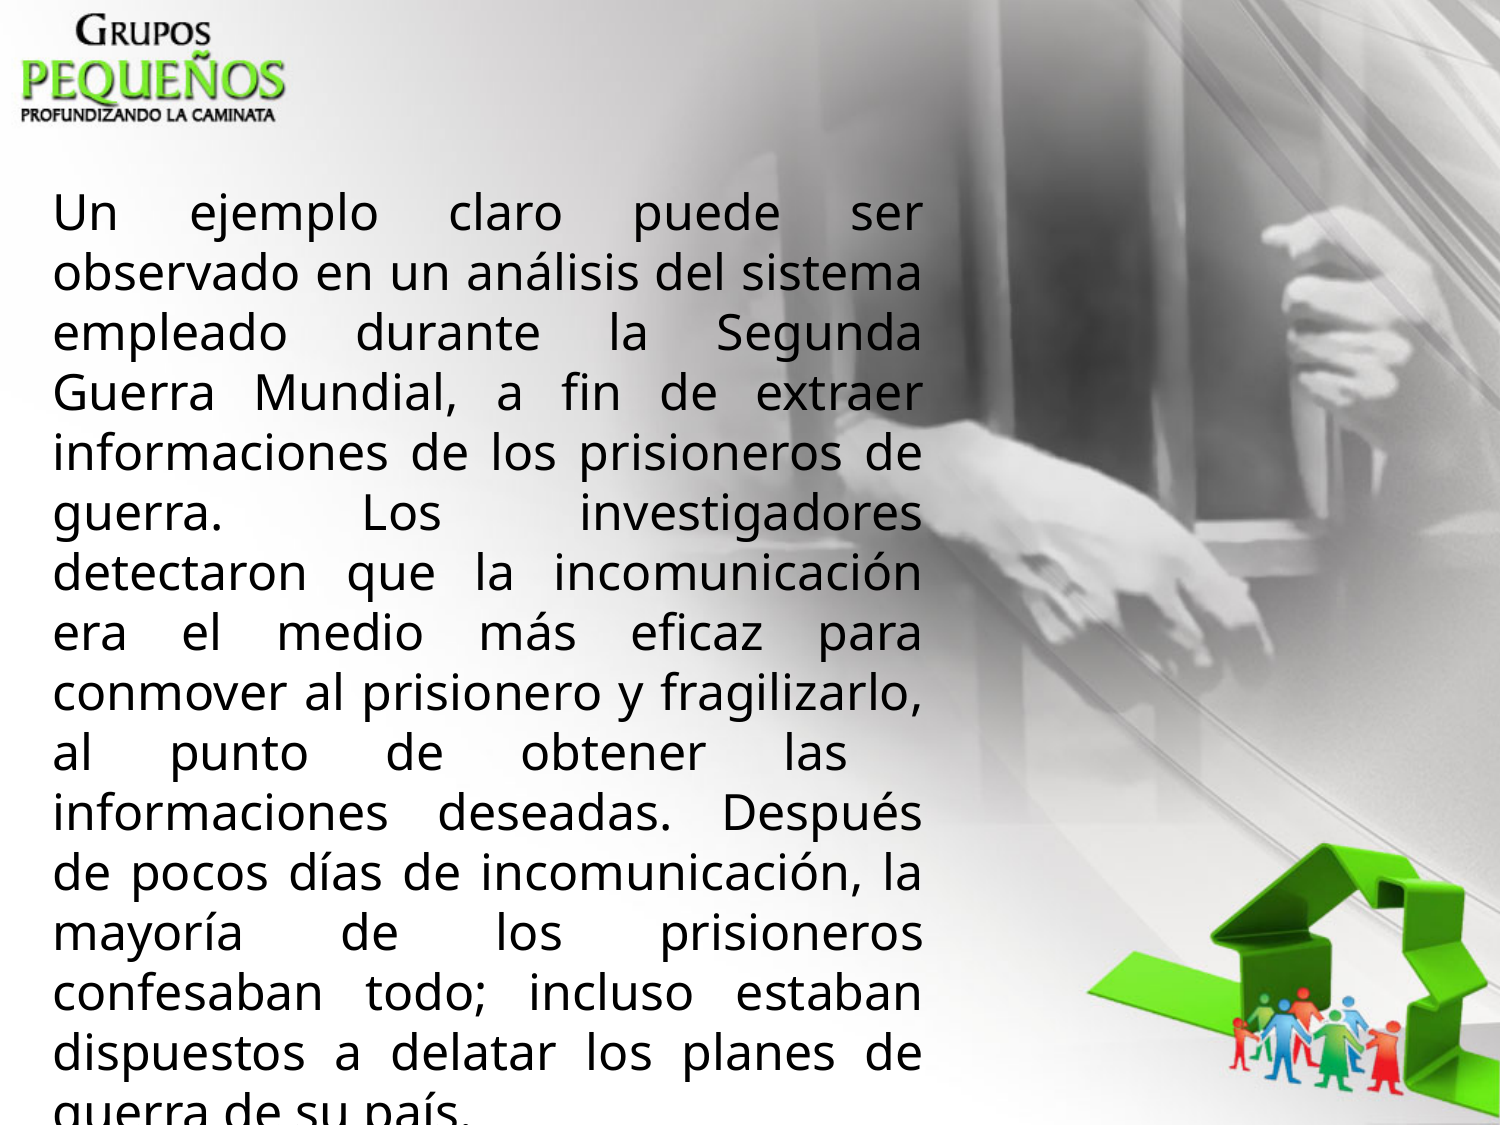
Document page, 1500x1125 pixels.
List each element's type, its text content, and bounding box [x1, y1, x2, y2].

text_box Un ejemplo claro puede ser observado en un análisis del sistema empleado durante la Segunda Guerra Mundial, a fin de extraer informaciones de los prisioneros de guerra. Los investigadores detectaron que la incomunicación era el medio más eficaz para conmover al prisionero y fragilizarlo, al punto de obtener las informaciones deseadas. Después de pocos días de incomunicación, la mayoría de los prisioneros confesaban todo; incluso estaban dispuestos a delatar los planes de guerra de su país. [37, 172, 939, 1125]
picture [0, 0, 1500, 1125]
